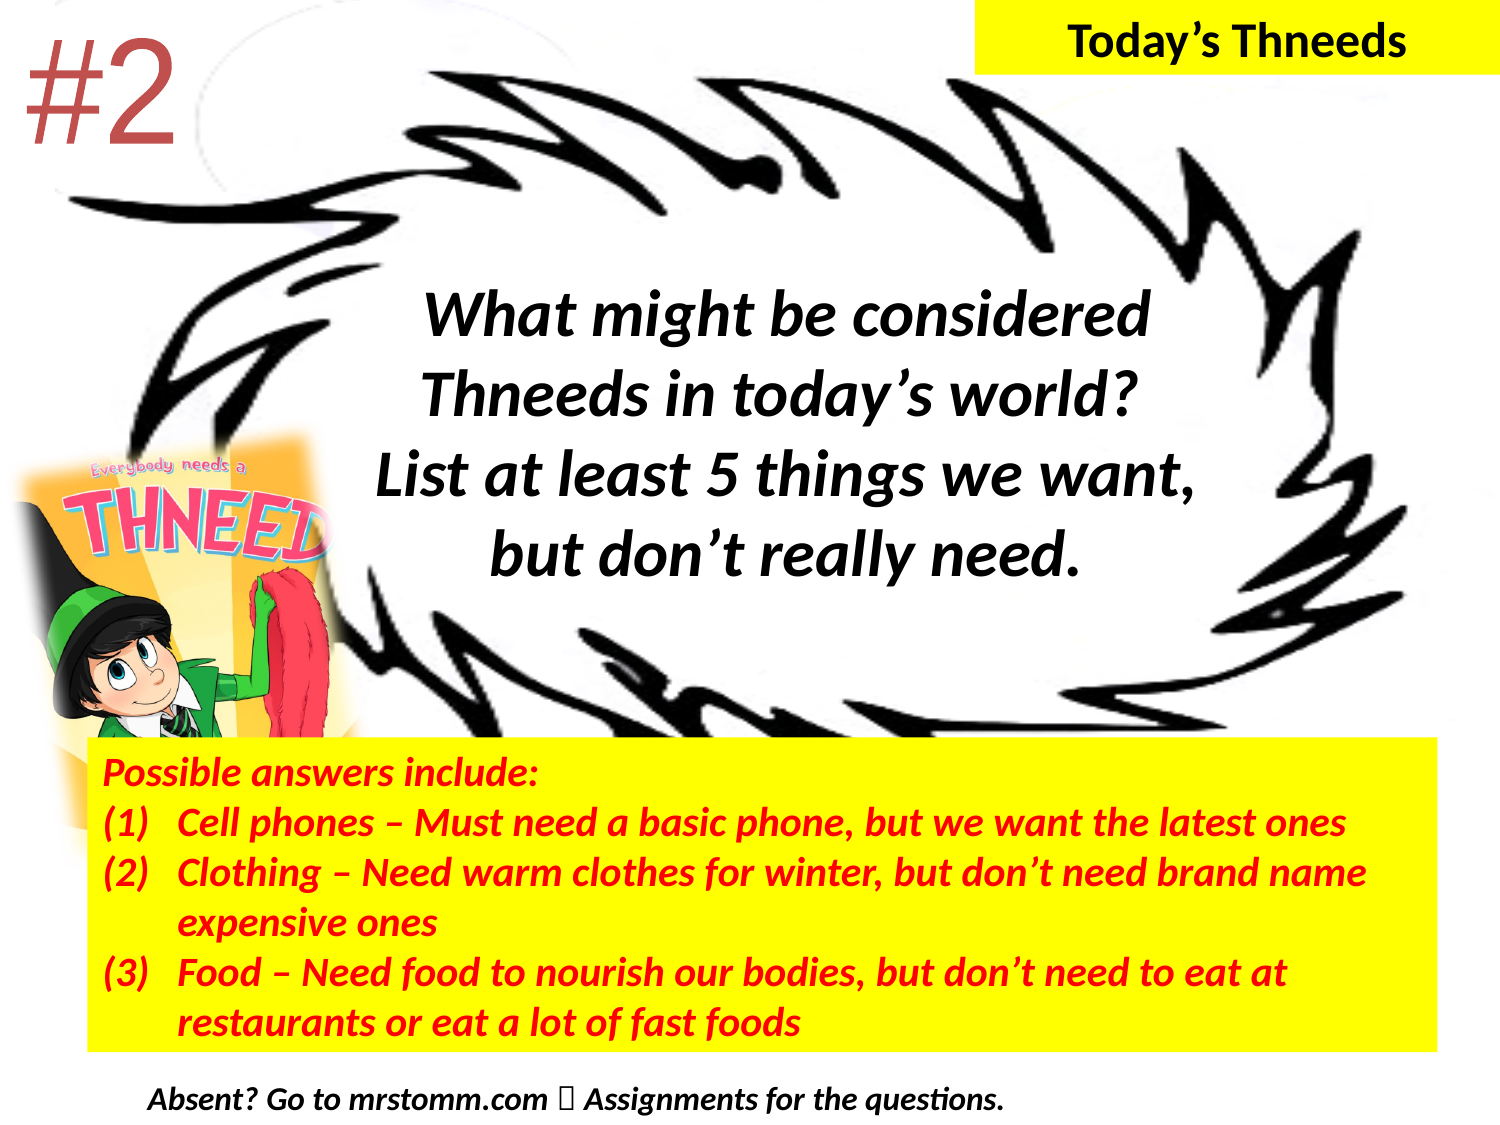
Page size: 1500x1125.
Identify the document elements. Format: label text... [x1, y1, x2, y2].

text_box Possible answers include: Cell phones – Must need a basic phone, but we want the latest ones Clothing – Need warm clothes for winter, but don’t need brand name expensive ones Food – Need food to nourish our bodies, but don’t need to eat at restaurants or eat a lot of fast foods [87, 835, 1438, 1053]
picture [29, 0, 1500, 854]
text_box Absent? Go to mrstomm.com  Assignments for the questions. [0, 1069, 1154, 1125]
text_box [26, 37, 1238, 588]
